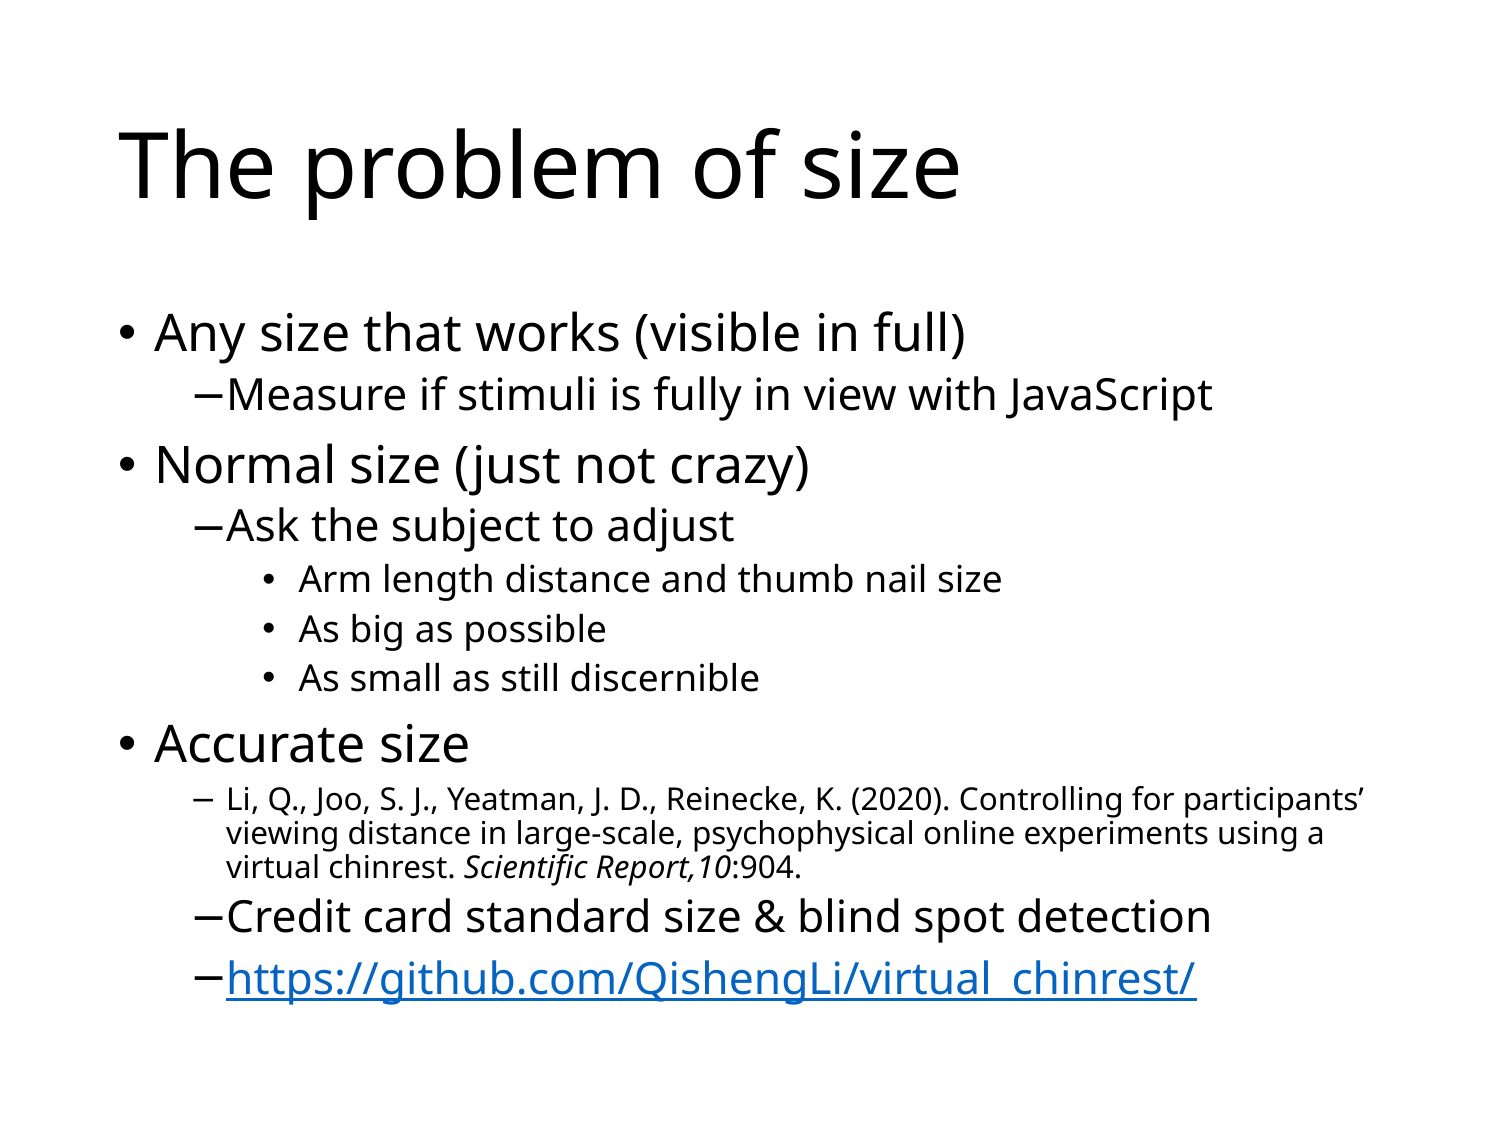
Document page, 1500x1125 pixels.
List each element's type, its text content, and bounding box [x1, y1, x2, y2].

list Any size that works (visible in full) Measure if stimuli is fully in view with JavaScript Normal size (just not crazy) Ask the subject to adjust Arm length distance and thumb nail size As big as possible As small as still discernible Accurate size Li, Q., Joo, S. J., Yeatman, J. D., Reinecke, K. (2020). Controlling for participants’ viewing distance in large-scale, psychophysical online experiments using a virtual chinrest. Scientific Report,10:904. Credit card standard size & blind spot detection https://github.com/QishengLi/virtual_chinrest/ [103, 299, 1397, 1014]
title The problem of size [103, 59, 1397, 278]
